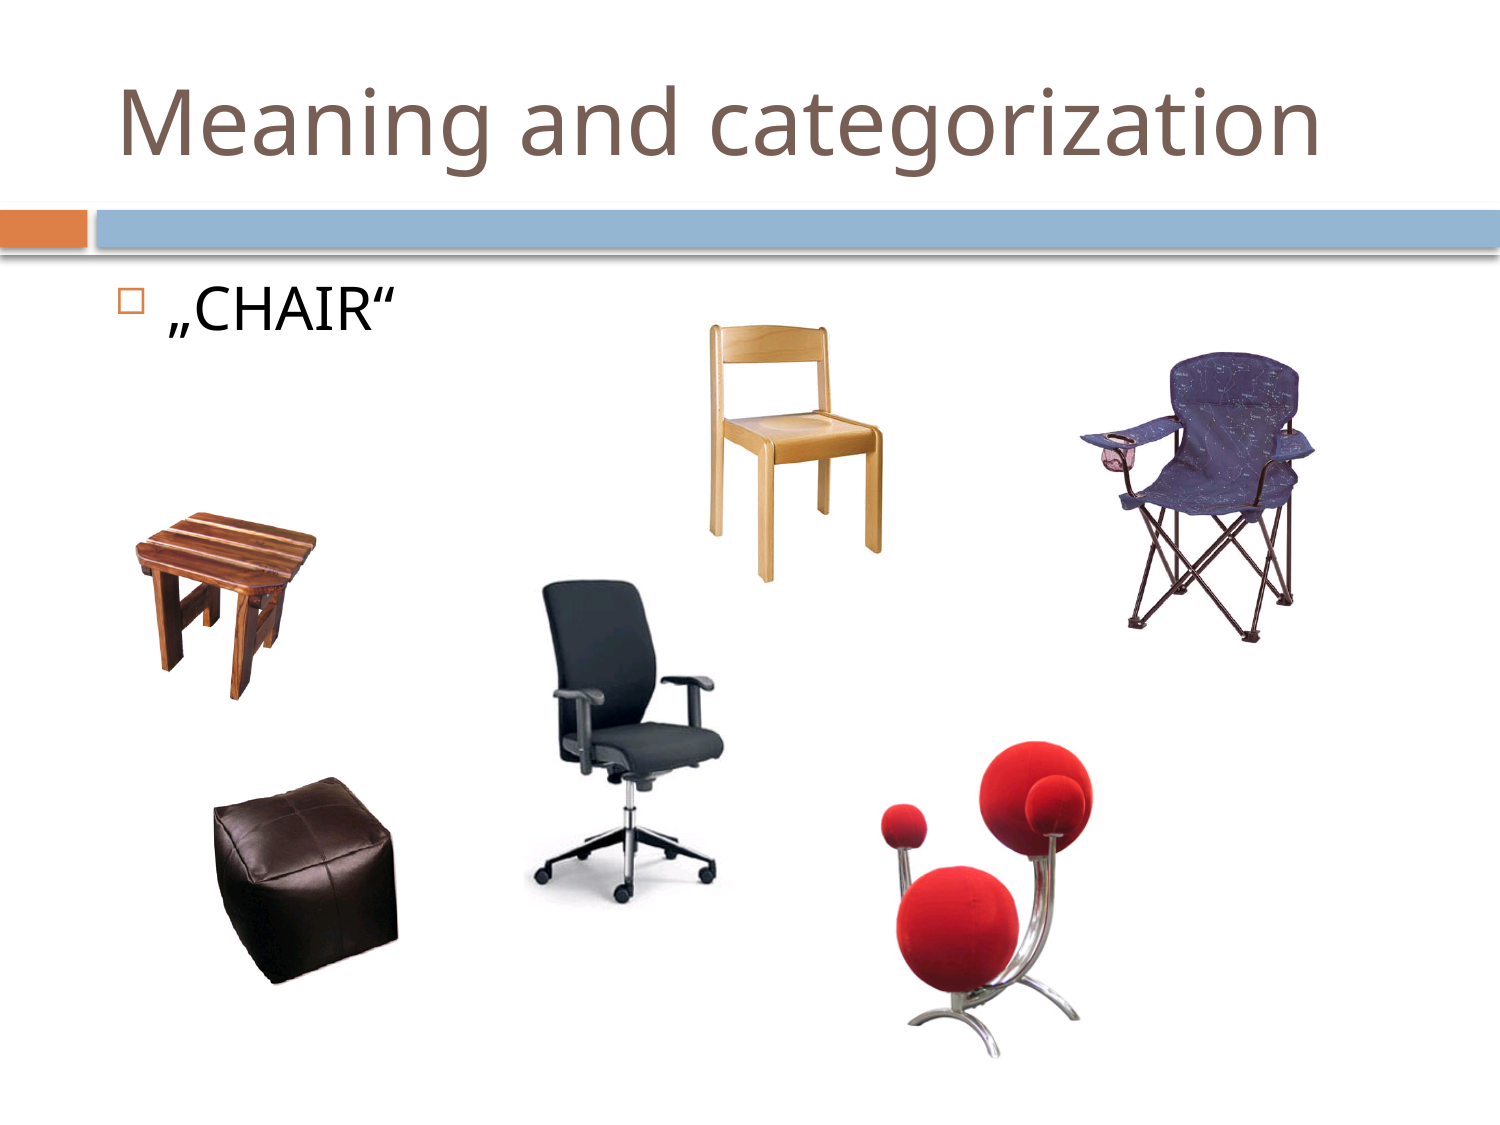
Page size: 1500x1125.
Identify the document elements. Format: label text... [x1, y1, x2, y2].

picture [462, 312, 935, 910]
picture [74, 487, 392, 726]
list „CHAIR“ [100, 262, 1438, 1000]
picture [1062, 324, 1339, 667]
picture [199, 774, 413, 988]
picture [824, 737, 1151, 1063]
title Meaning and categorization [100, 37, 1438, 200]
